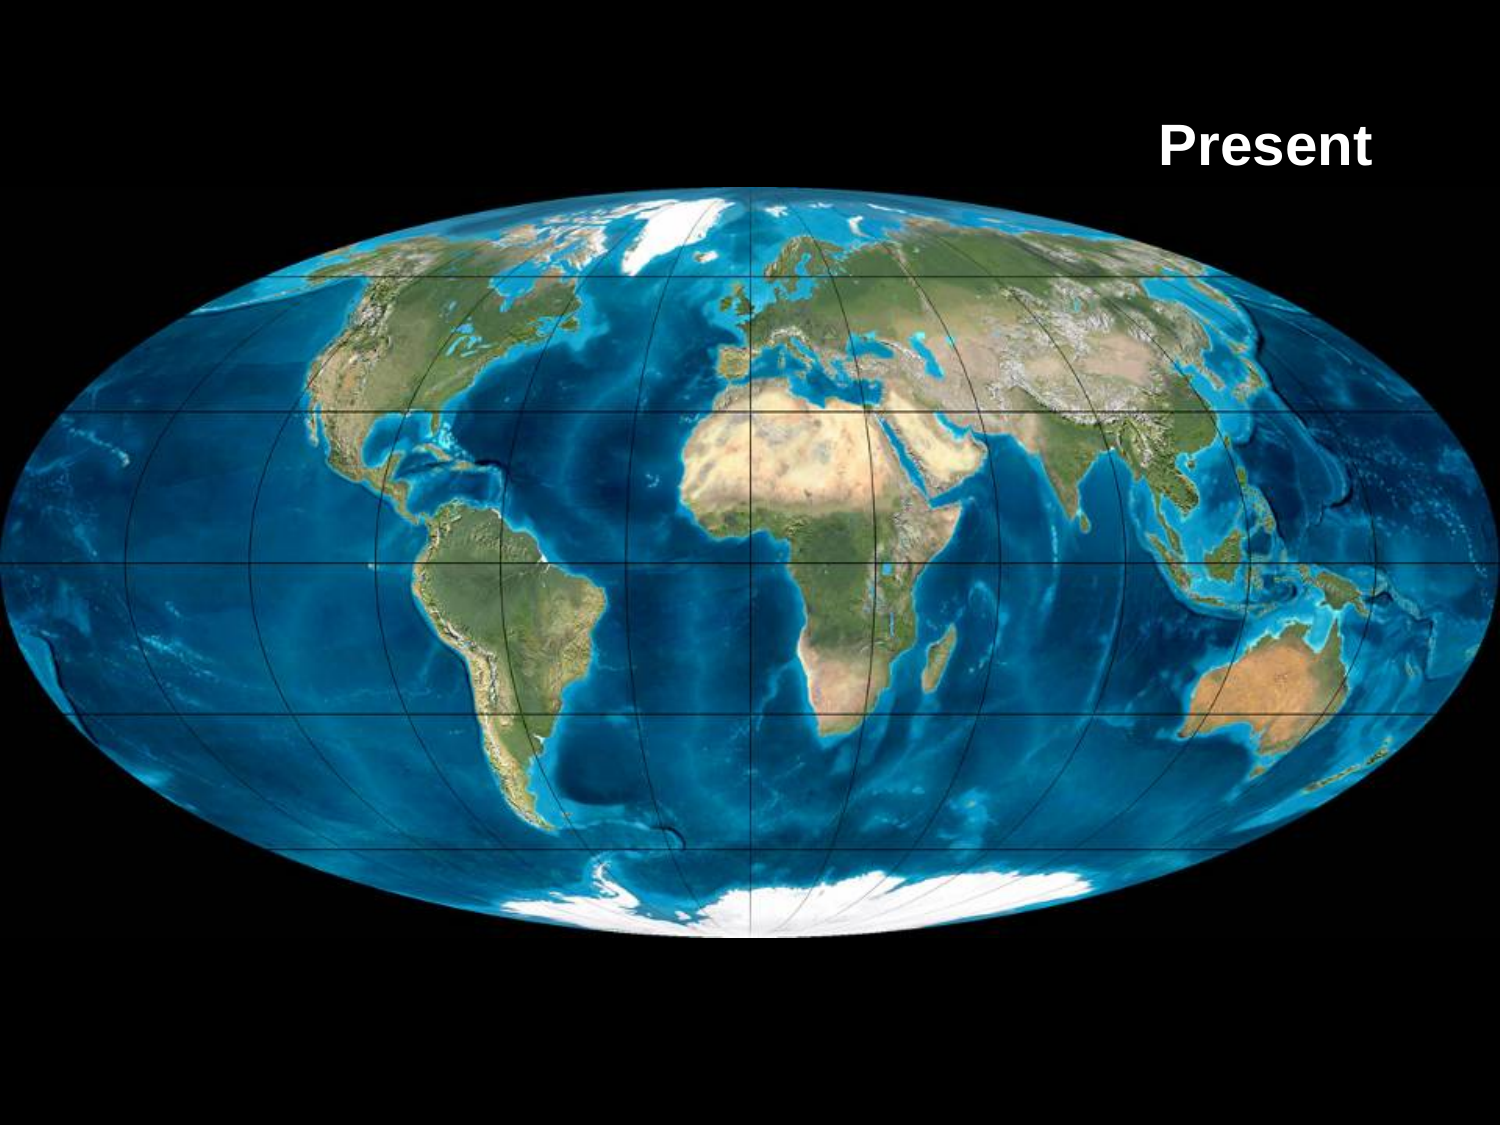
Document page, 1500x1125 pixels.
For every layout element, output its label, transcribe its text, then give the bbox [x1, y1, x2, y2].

text_box Present [1112, 99, 1388, 185]
picture [0, 187, 1500, 938]
